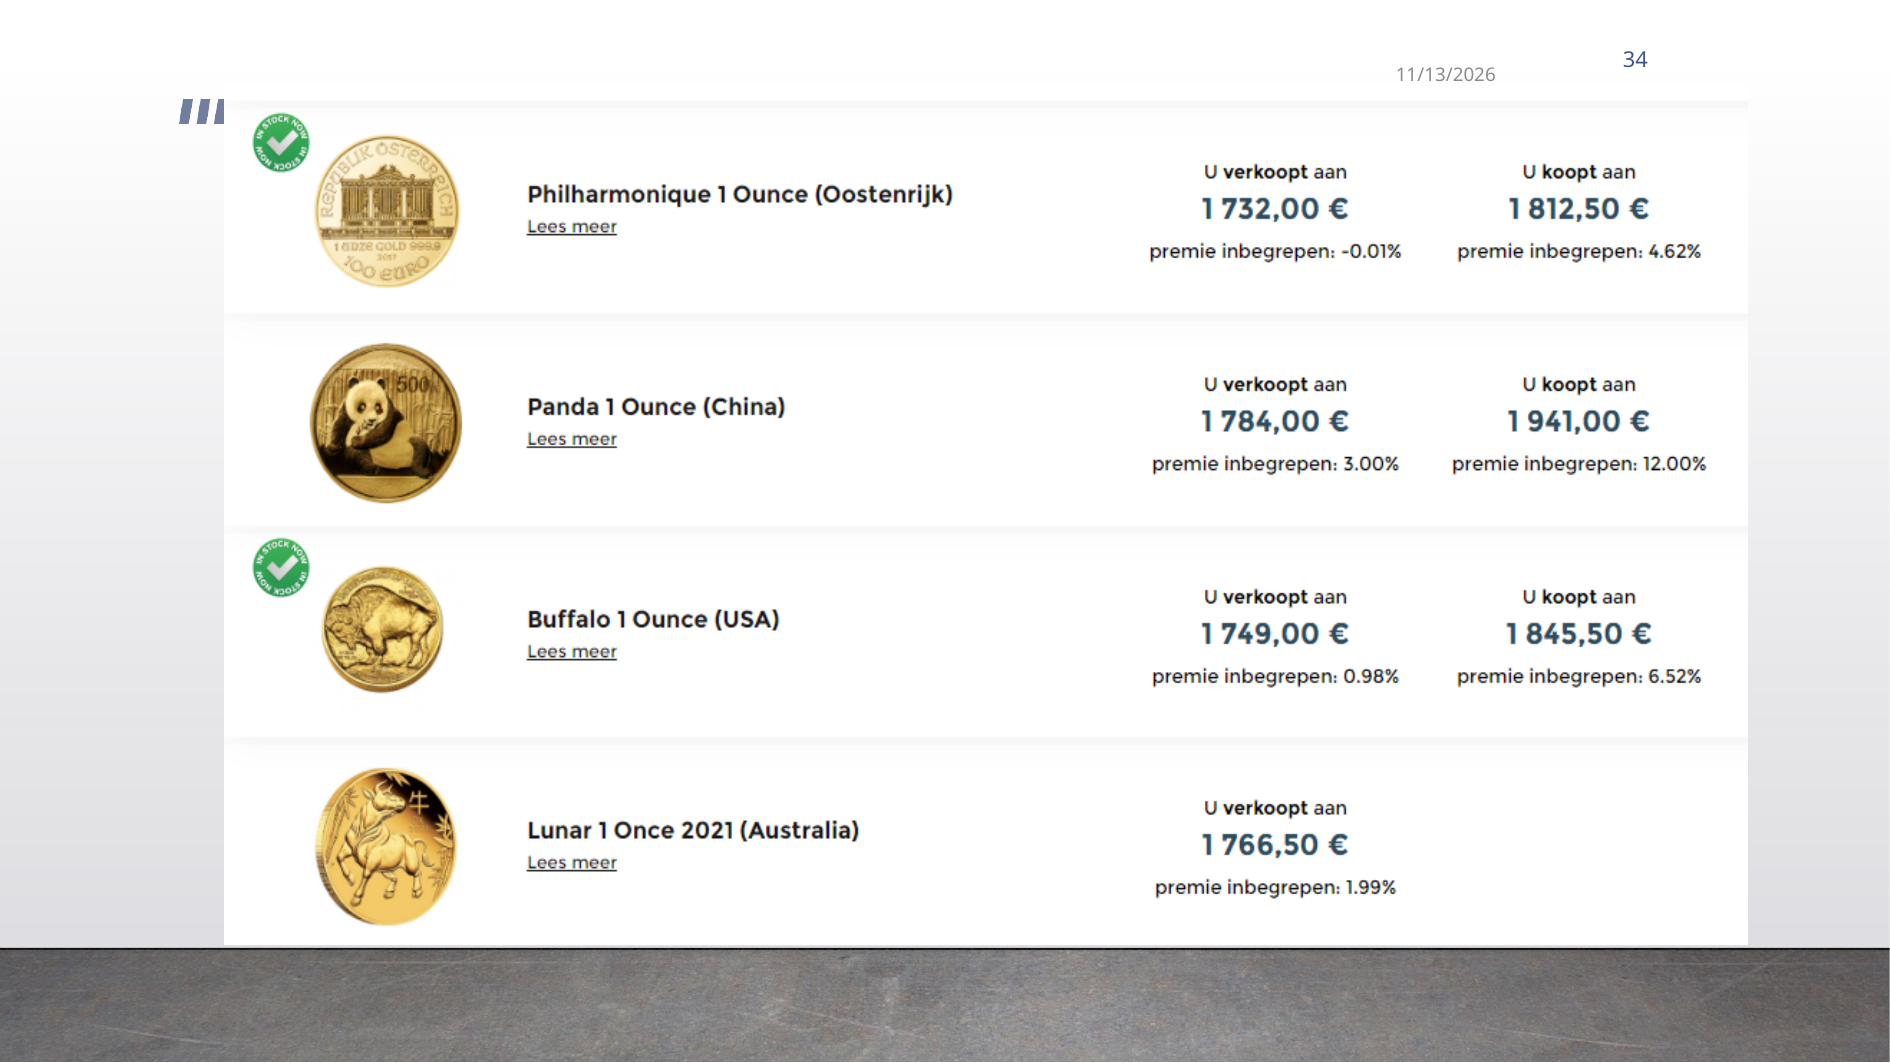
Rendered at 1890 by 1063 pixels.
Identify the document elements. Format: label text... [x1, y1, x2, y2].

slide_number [1120, 51, 1511, 83]
picture [0, 948, 1890, 1062]
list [223, 83, 1748, 945]
slide_number 34 [1537, 21, 1663, 83]
